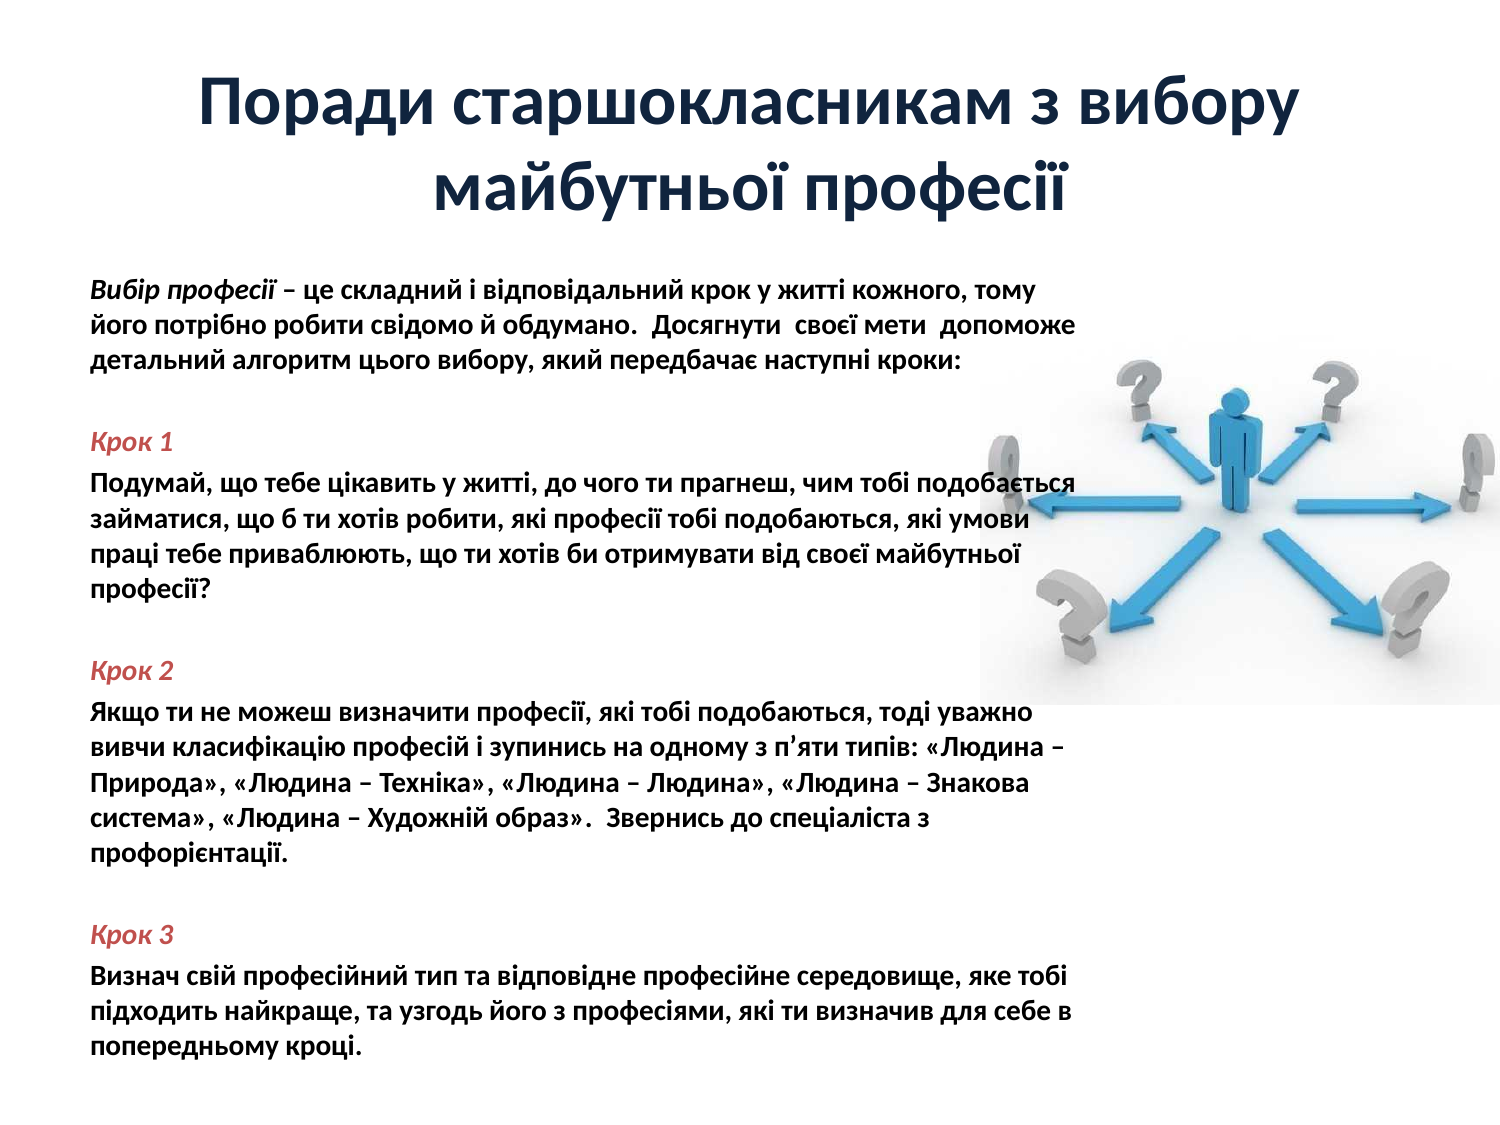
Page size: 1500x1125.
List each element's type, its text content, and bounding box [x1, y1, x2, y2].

picture [979, 314, 1500, 705]
list Вибір професії – це складний і відповідальний крок у житті кожного, тому його потрібно робити свідомо й обдумано. Досягнути своєї мети допоможе детальний алгоритм цього вибору, який передбачає наступні кроки: Крок 1 Подумай, що тебе цікавить у житті, до чого ти прагнеш, чим тобі подобається займатися, що б ти хотів робити, які професії тобі подобаються, які умови праці тебе приваблюють, що ти хотів би отримувати від своєї майбутньої професії? Крок 2 Якщо ти не можеш визначити професії, які тобі подобаються, тоді уважно вивчи класифікацію професій і зупинись на одному з п’яти типів: «Людина – Природа», «Людина – Техніка», «Людина – Людина», «Людина – Знакова система», «Людина – Художній образ». Звернись до спеціаліста з профорієнтації. Крок 3 Визнач свій професійний тип та відповідне професійне середовище, яке тобі підходить найкраще, та узгодь його з професіями, які ти визначив для себе в попередньому кроці. [75, 262, 1117, 1083]
title Поради старшокласникам з вибору майбутньої професії [75, 45, 1425, 233]
